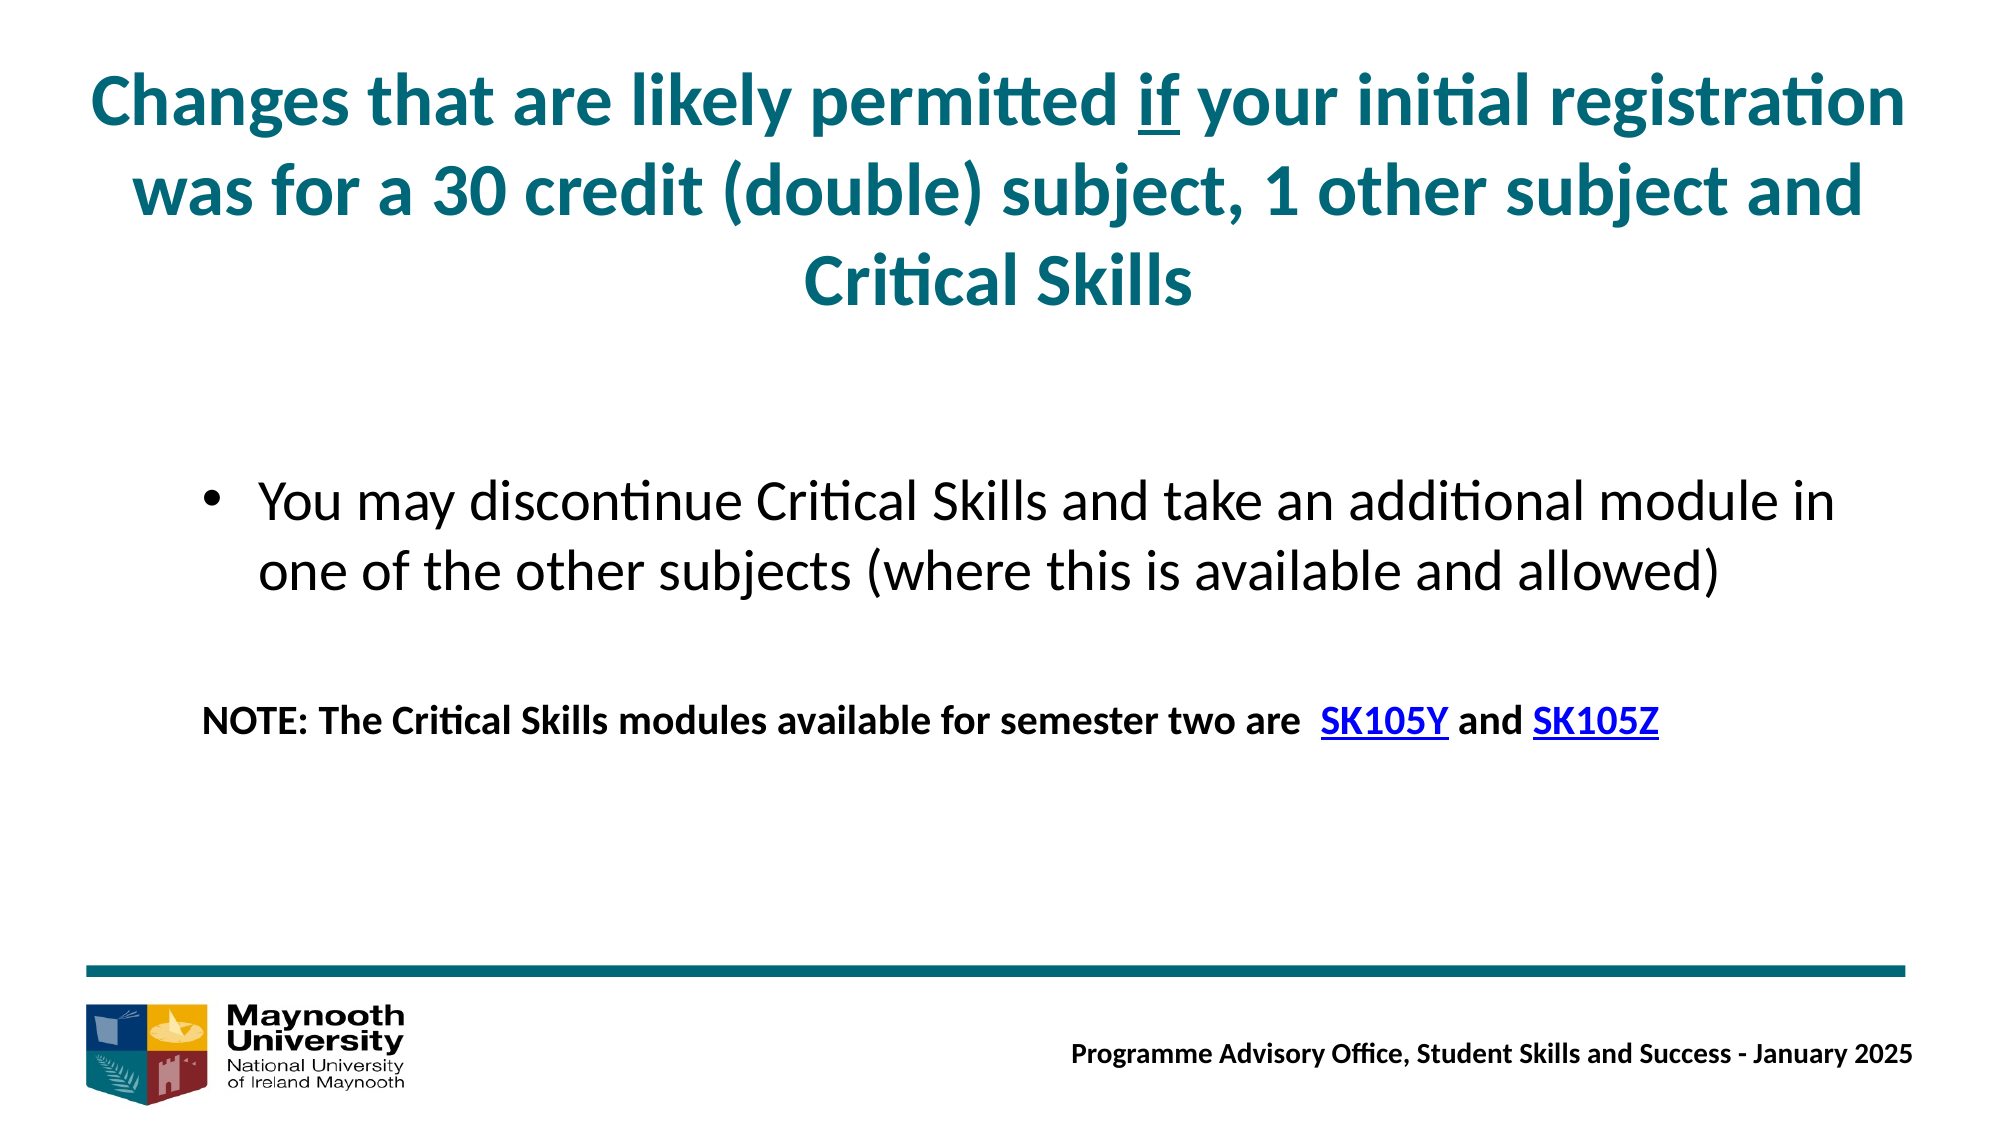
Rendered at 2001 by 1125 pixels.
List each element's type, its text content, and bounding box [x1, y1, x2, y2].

list Programme Advisory Office, Student Skills and Success - January 2025 [811, 1027, 1930, 1083]
list Changes that are likely permitted if your initial registration was for a 30 credit (double) subject, 1 other subject and Critical Skills [69, 42, 1930, 209]
list You may discontinue Critical Skills and take an additional module in one of the other subjects (where this is available and allowed) NOTE: The Critical Skills modules available for semester two are SK105Y and SK105Z [186, 383, 1907, 775]
picture [86, 999, 410, 1110]
